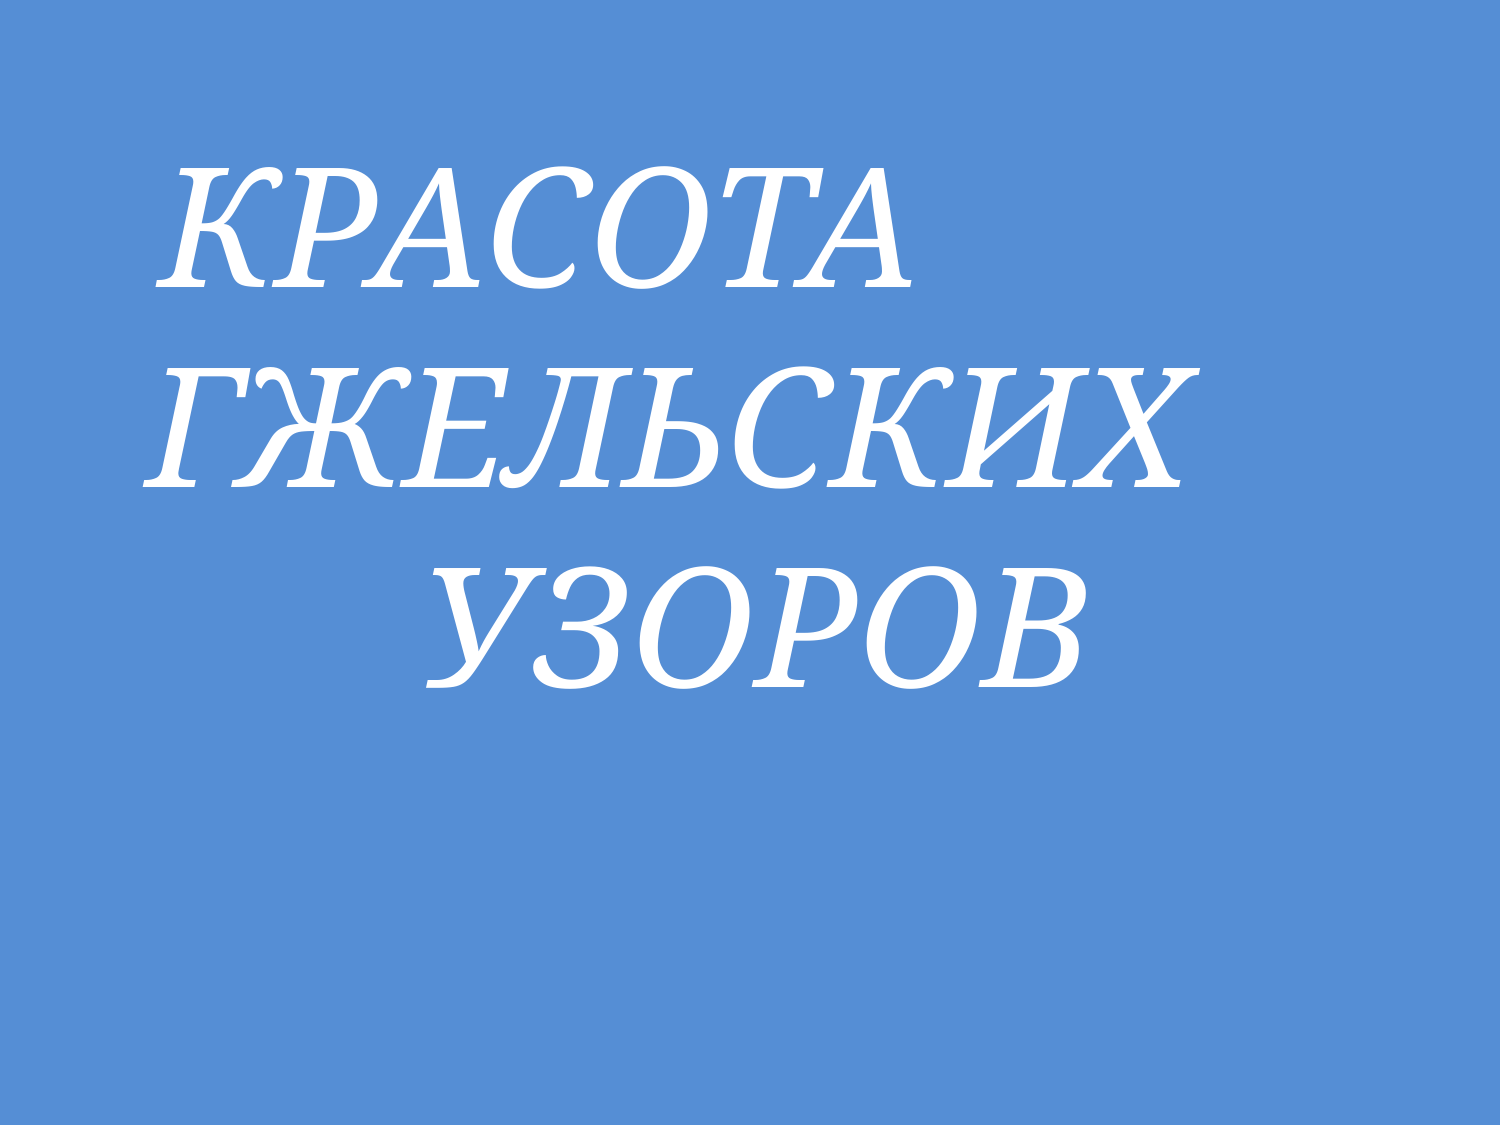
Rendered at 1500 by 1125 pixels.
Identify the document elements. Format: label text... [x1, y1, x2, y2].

text_box Красота гжельских узоров [100, 113, 1412, 729]
